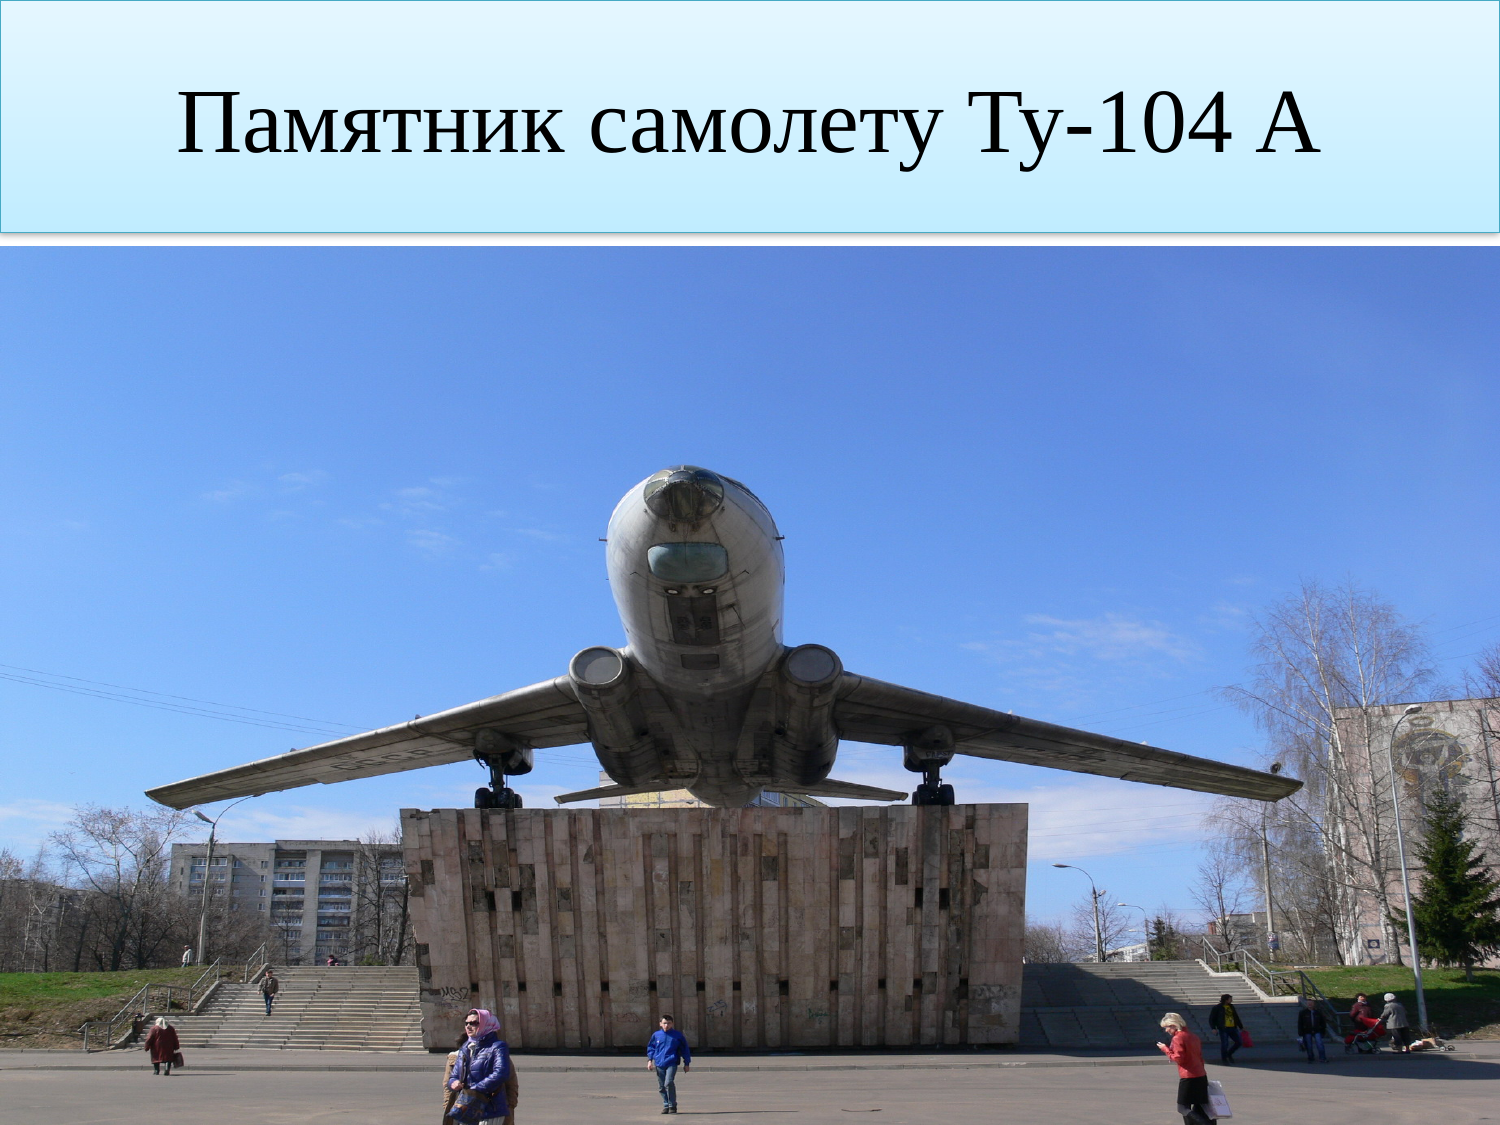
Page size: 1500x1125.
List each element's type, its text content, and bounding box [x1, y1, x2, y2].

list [0, 245, 1500, 1125]
title Памятник самолету Ту-104 А [0, 0, 1500, 233]
